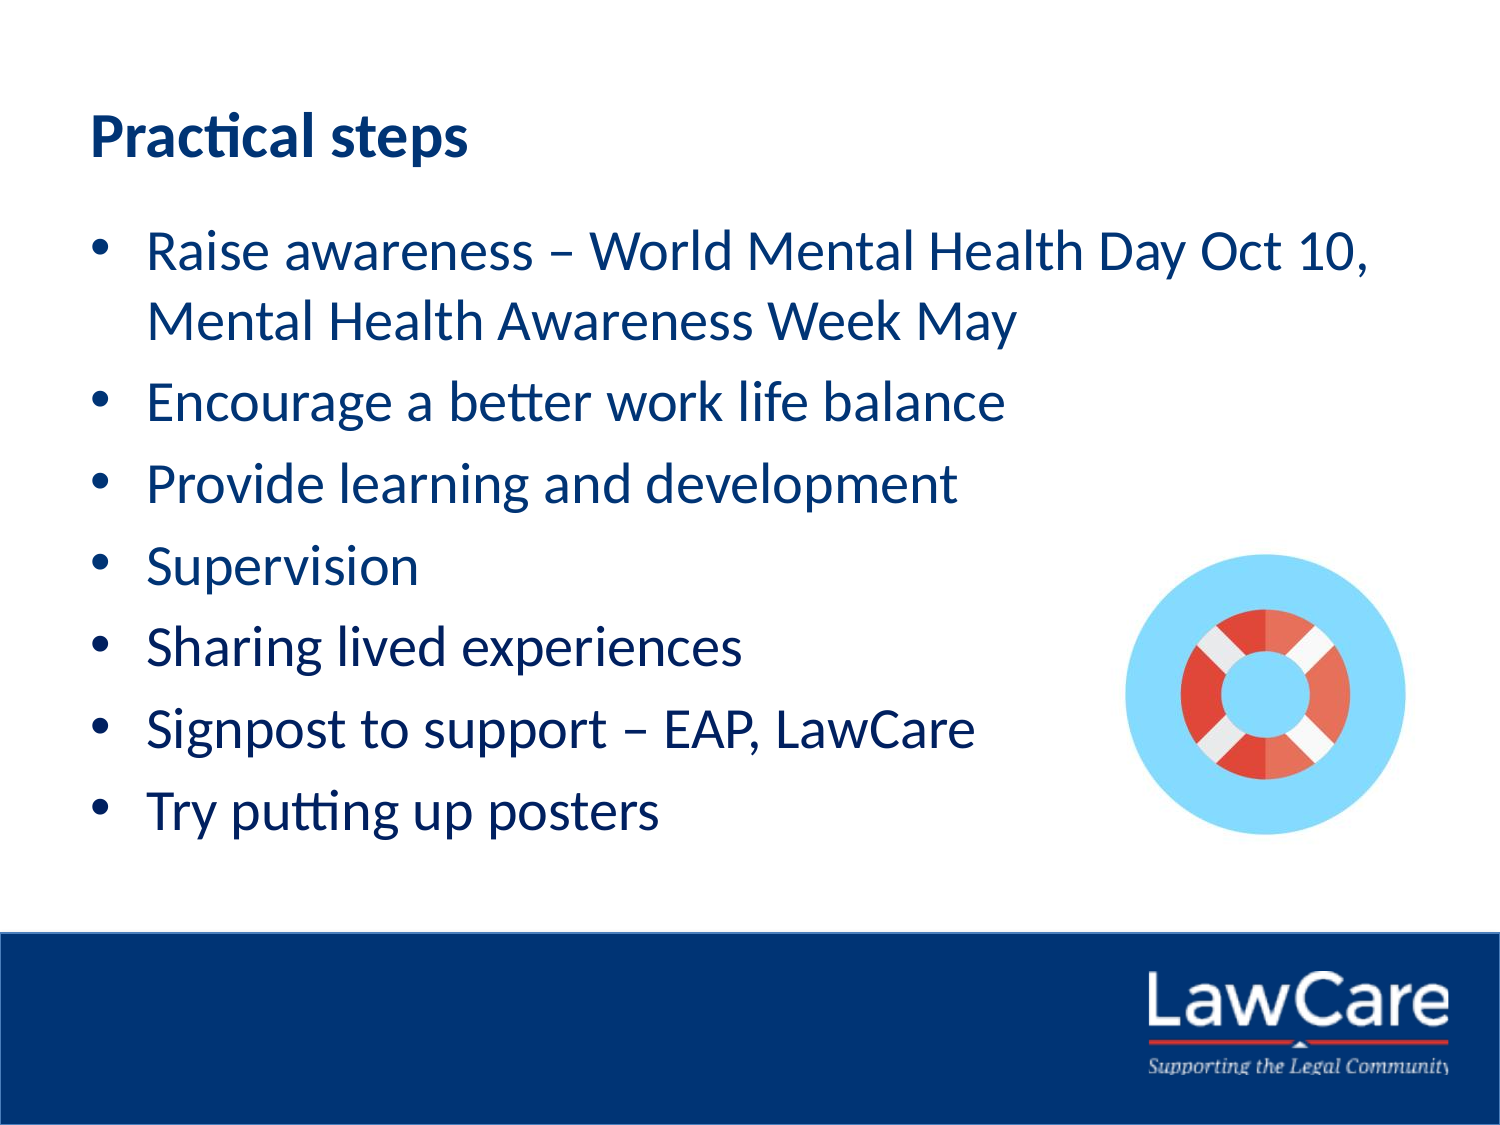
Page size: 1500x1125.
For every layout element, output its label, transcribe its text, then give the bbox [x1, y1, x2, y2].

list Raise awareness – World Mental Health Day Oct 10, Mental Health Awareness Week May Encourage a better work life balance Provide learning and development Supervision Sharing lived experiences Signpost to support – EAP, LawCare Try putting up posters [75, 204, 1425, 857]
picture [1031, 460, 1500, 929]
title Practical steps [75, 85, 1425, 204]
